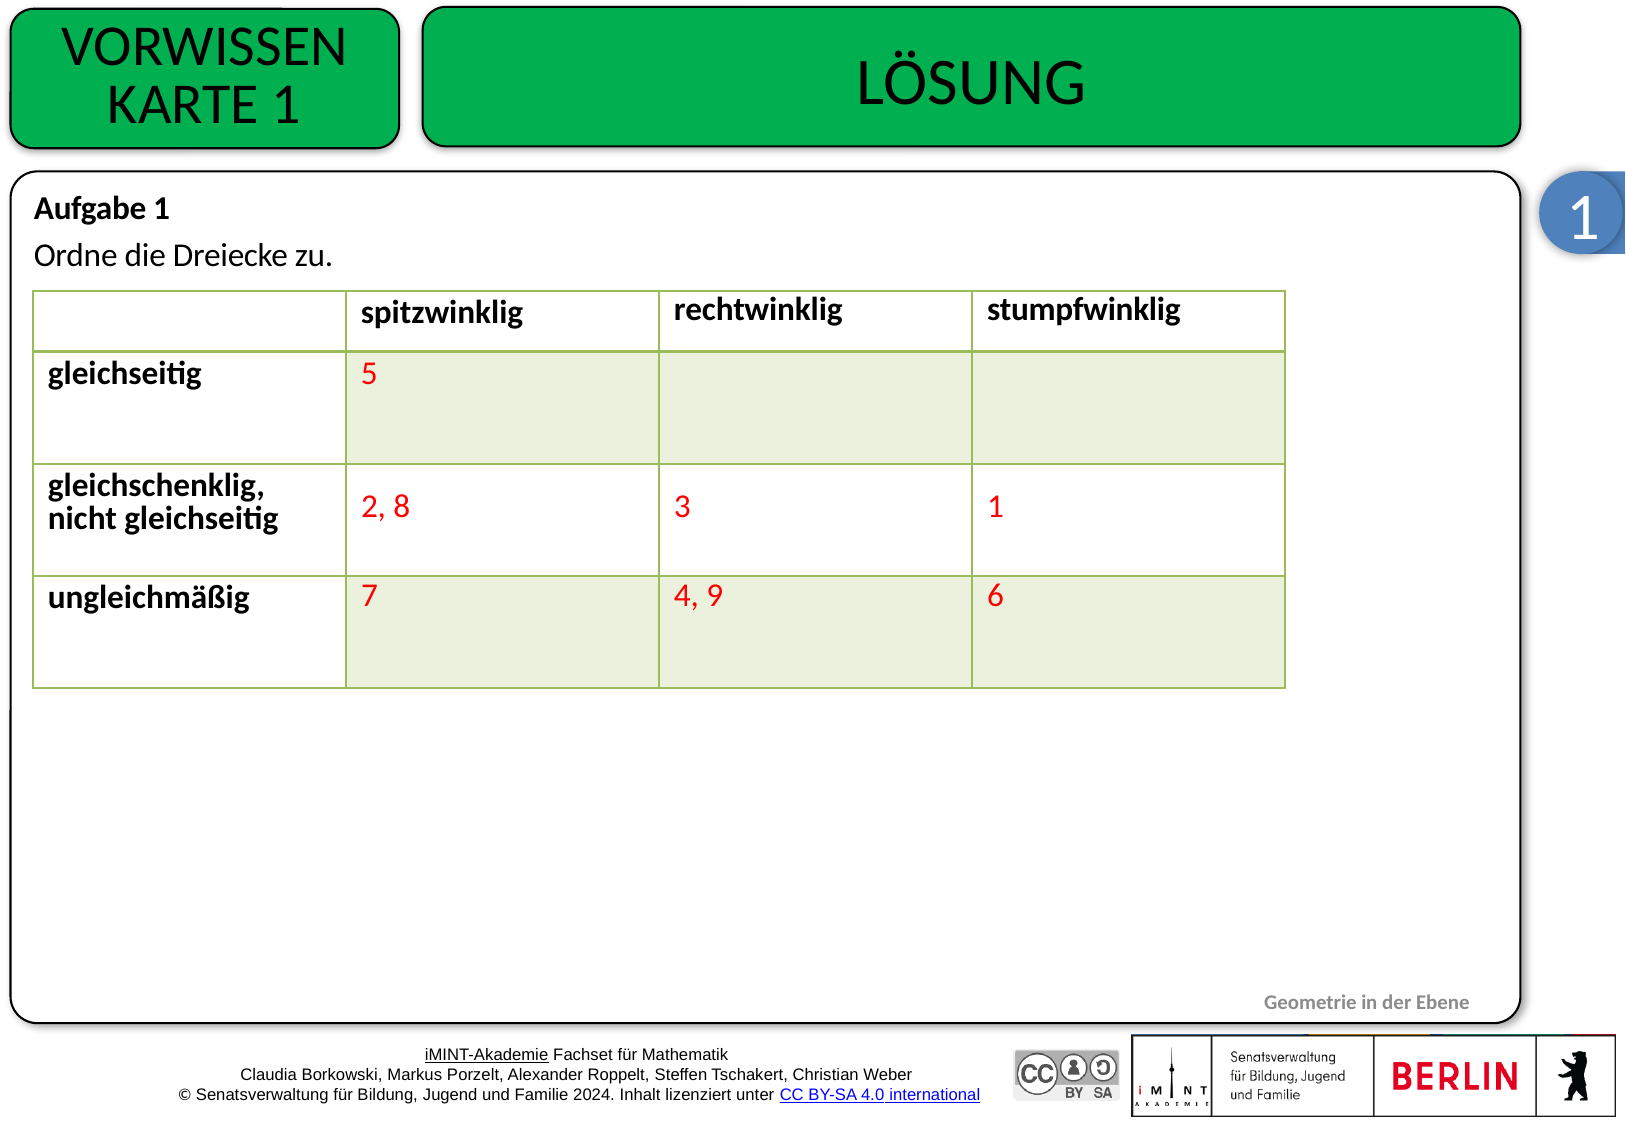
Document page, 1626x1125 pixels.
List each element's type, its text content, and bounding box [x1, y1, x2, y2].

table_cell 5 [347, 353, 658, 463]
table_cell 7 [347, 577, 658, 687]
text_box Aufgabe 1 Ordne die Dreiecke zu. [10, 171, 1521, 1024]
table_cell 2, 8 [347, 465, 658, 575]
table_cell gleichseitig [34, 353, 345, 463]
table_header [34, 292, 345, 350]
table_cell 4, 9 [660, 577, 971, 687]
table_cell ungleichmäßig [34, 577, 345, 687]
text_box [1538, 171, 1625, 255]
table_cell 1 [973, 465, 1284, 575]
text_box Geometrie in der Ebene [1249, 981, 1625, 1022]
table_cell gleichschenklig, nicht gleichseitig [34, 465, 345, 575]
picture [1013, 1048, 1120, 1101]
table_cell 3 [660, 465, 971, 575]
text_box Vorwissen Karte 1 [10, 8, 400, 149]
table_cell 6 [973, 577, 1284, 687]
picture [1131, 1034, 1616, 1117]
table_header rechtwinklig [660, 292, 971, 350]
table_cell [973, 353, 1284, 463]
table_header stumpfwinklig [973, 292, 1284, 350]
table_cell [660, 353, 971, 463]
table_header spitzwinklig [347, 292, 658, 350]
